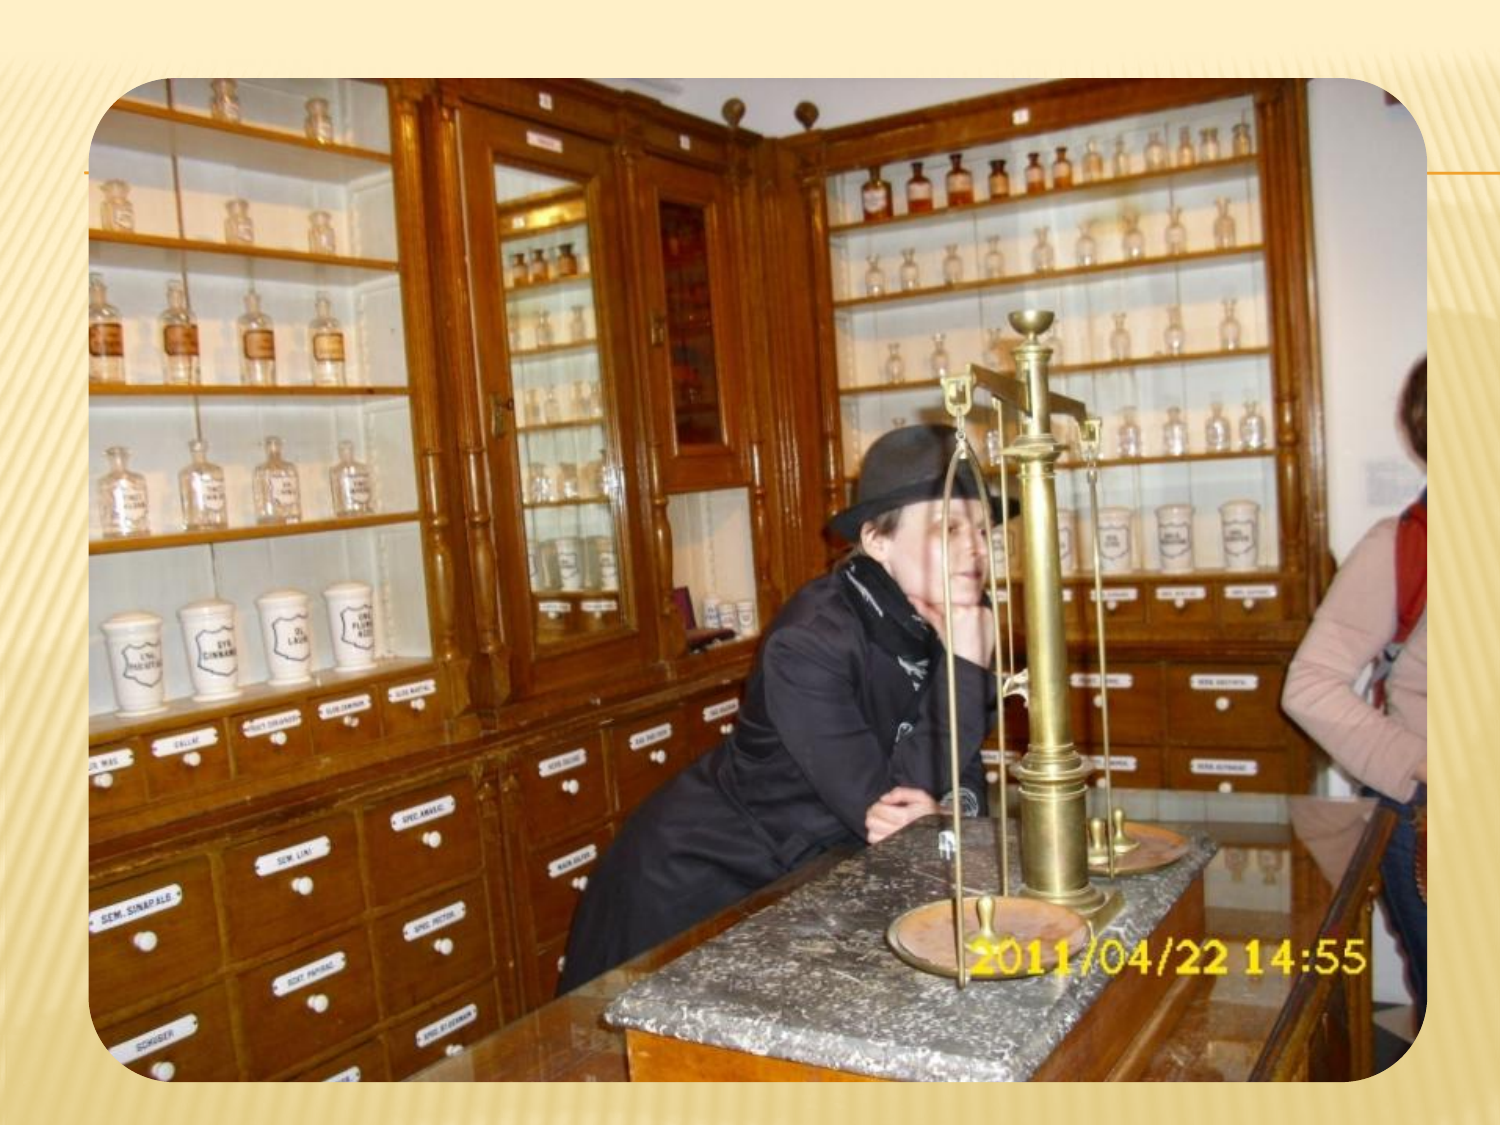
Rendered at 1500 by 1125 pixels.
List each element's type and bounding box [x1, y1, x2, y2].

list [88, 77, 1428, 1083]
